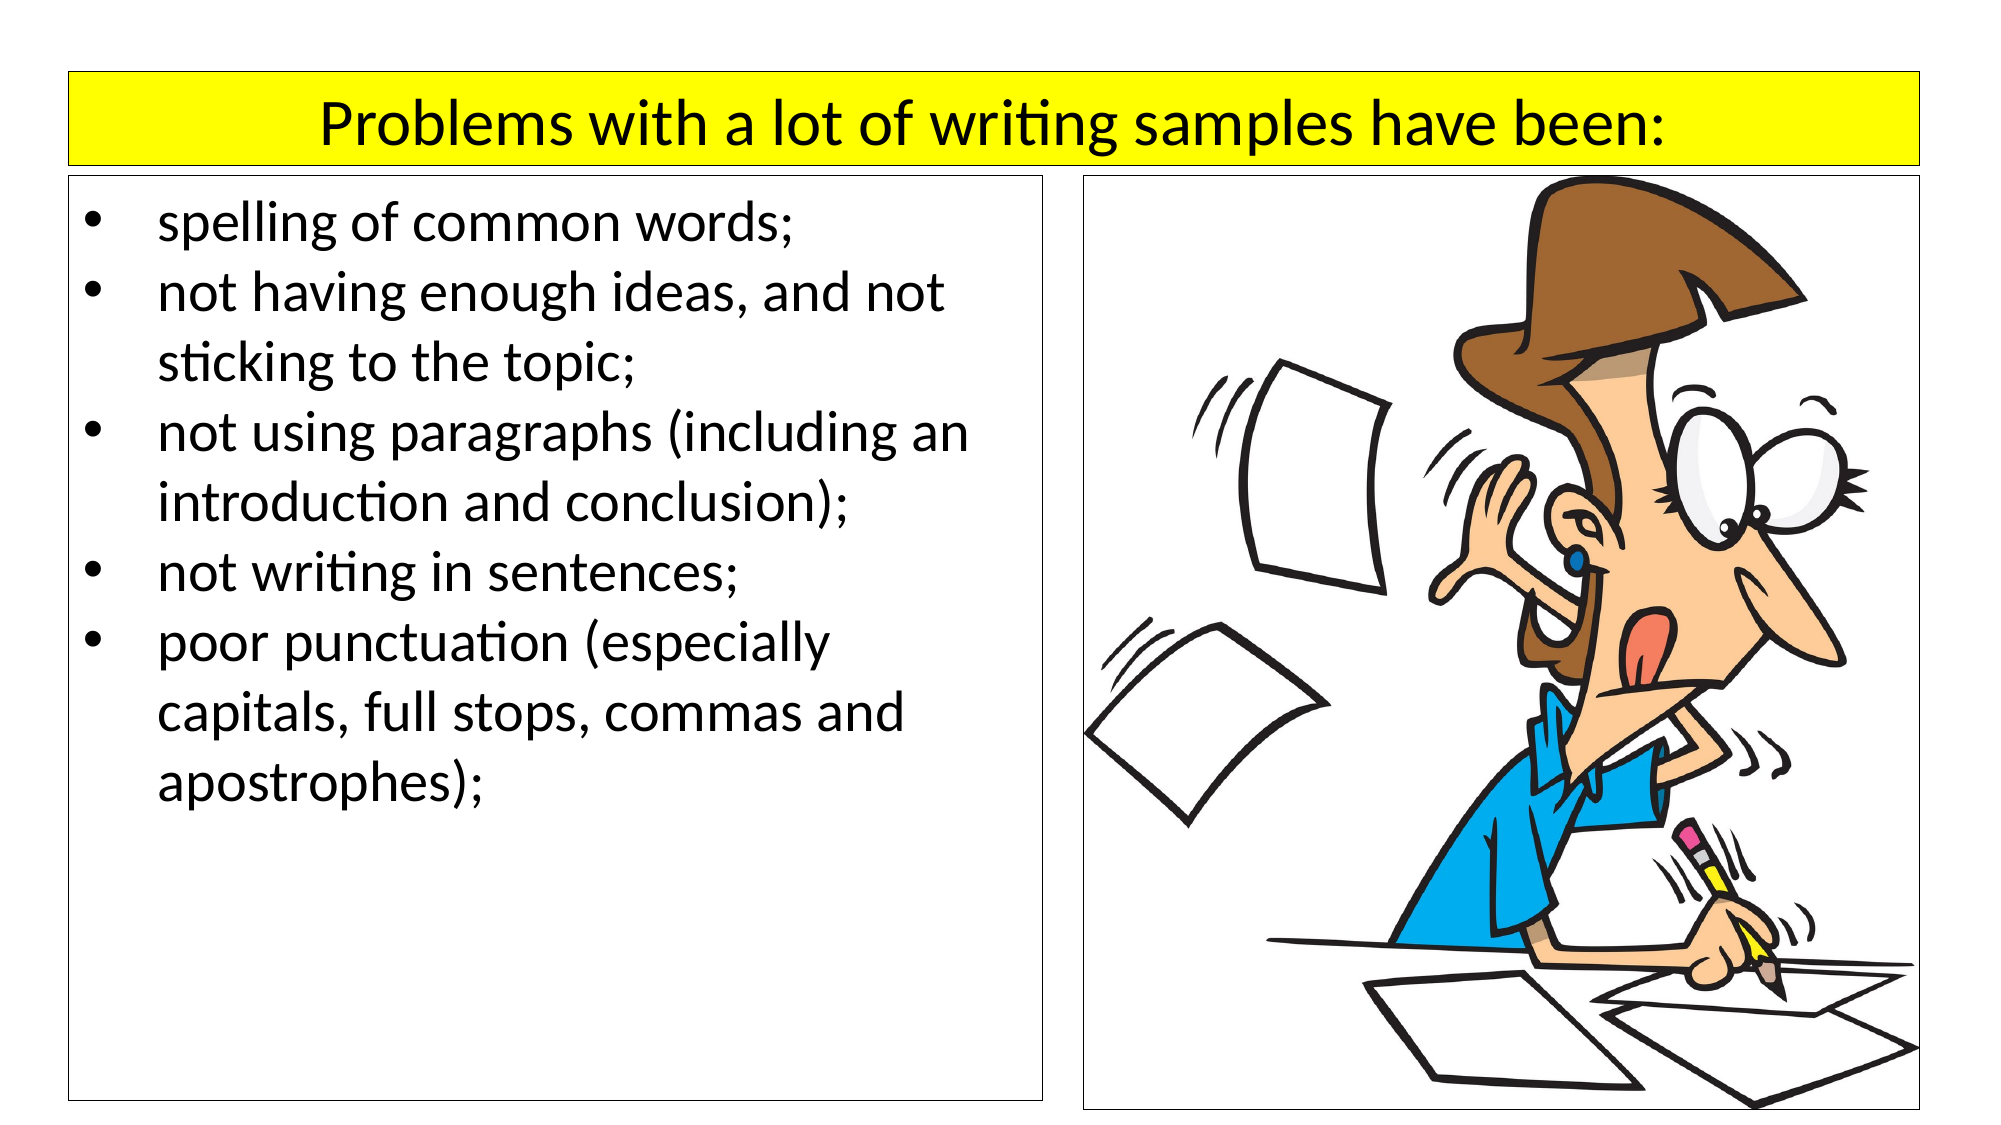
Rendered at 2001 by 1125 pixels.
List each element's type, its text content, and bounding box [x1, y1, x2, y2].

picture [1083, 175, 1920, 1110]
text_box spelling of common words; not having enough ideas, and not sticking to the topic; not using paragraphs (including an introduction and conclusion); not writing in sentences; poor punctuation (especially capitals, full stops, commas and apostrophes); [68, 175, 1043, 1101]
text_box Problems with a lot of writing samples have been: [68, 71, 1920, 166]
